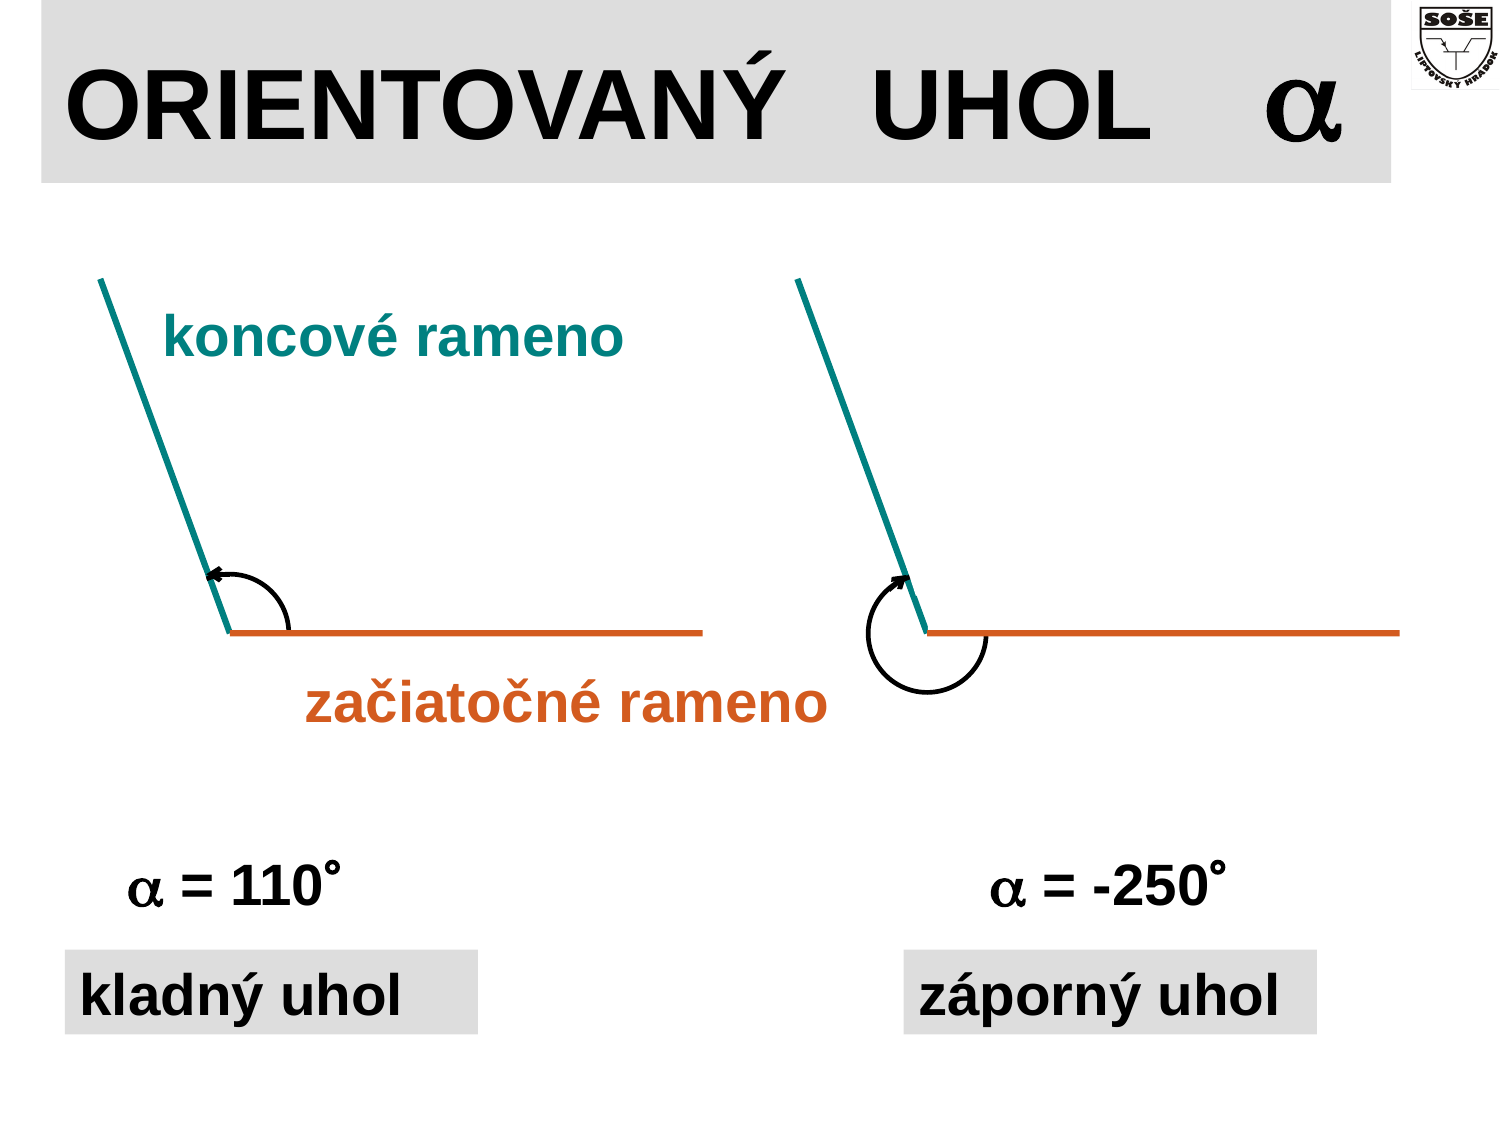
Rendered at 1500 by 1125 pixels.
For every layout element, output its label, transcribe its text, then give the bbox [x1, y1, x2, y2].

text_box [156, 573, 302, 755]
text_box  = -250 [974, 823, 1329, 929]
text_box  = 110 [112, 823, 467, 929]
text_box záporný uhol [903, 949, 1317, 1035]
picture [1411, 1, 1500, 91]
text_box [867, 552, 1000, 693]
text_box kladný uhol [64, 949, 478, 1035]
title ORIENTOVANÝ UHOL  [41, 0, 1392, 184]
text_box začiatočné rameno [307, 657, 904, 742]
text_box koncové rameno [147, 290, 691, 376]
